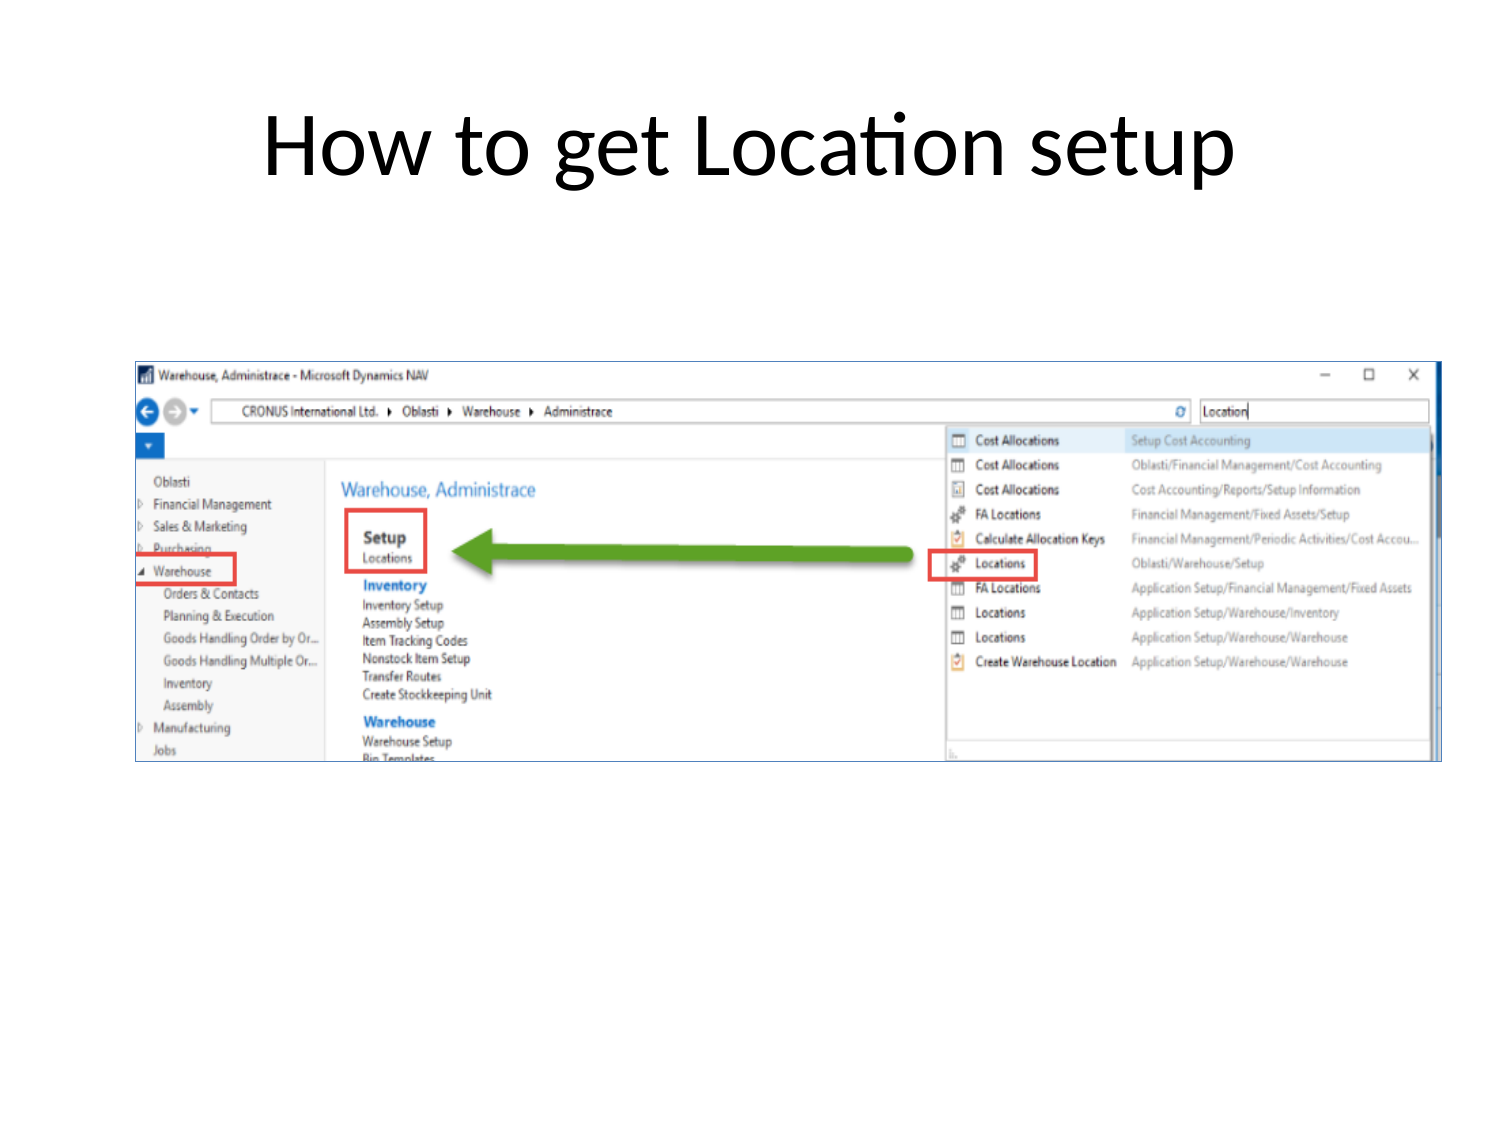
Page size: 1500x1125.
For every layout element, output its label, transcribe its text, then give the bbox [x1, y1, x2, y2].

picture [135, 361, 1442, 762]
title How to get Location setup [75, 45, 1425, 233]
